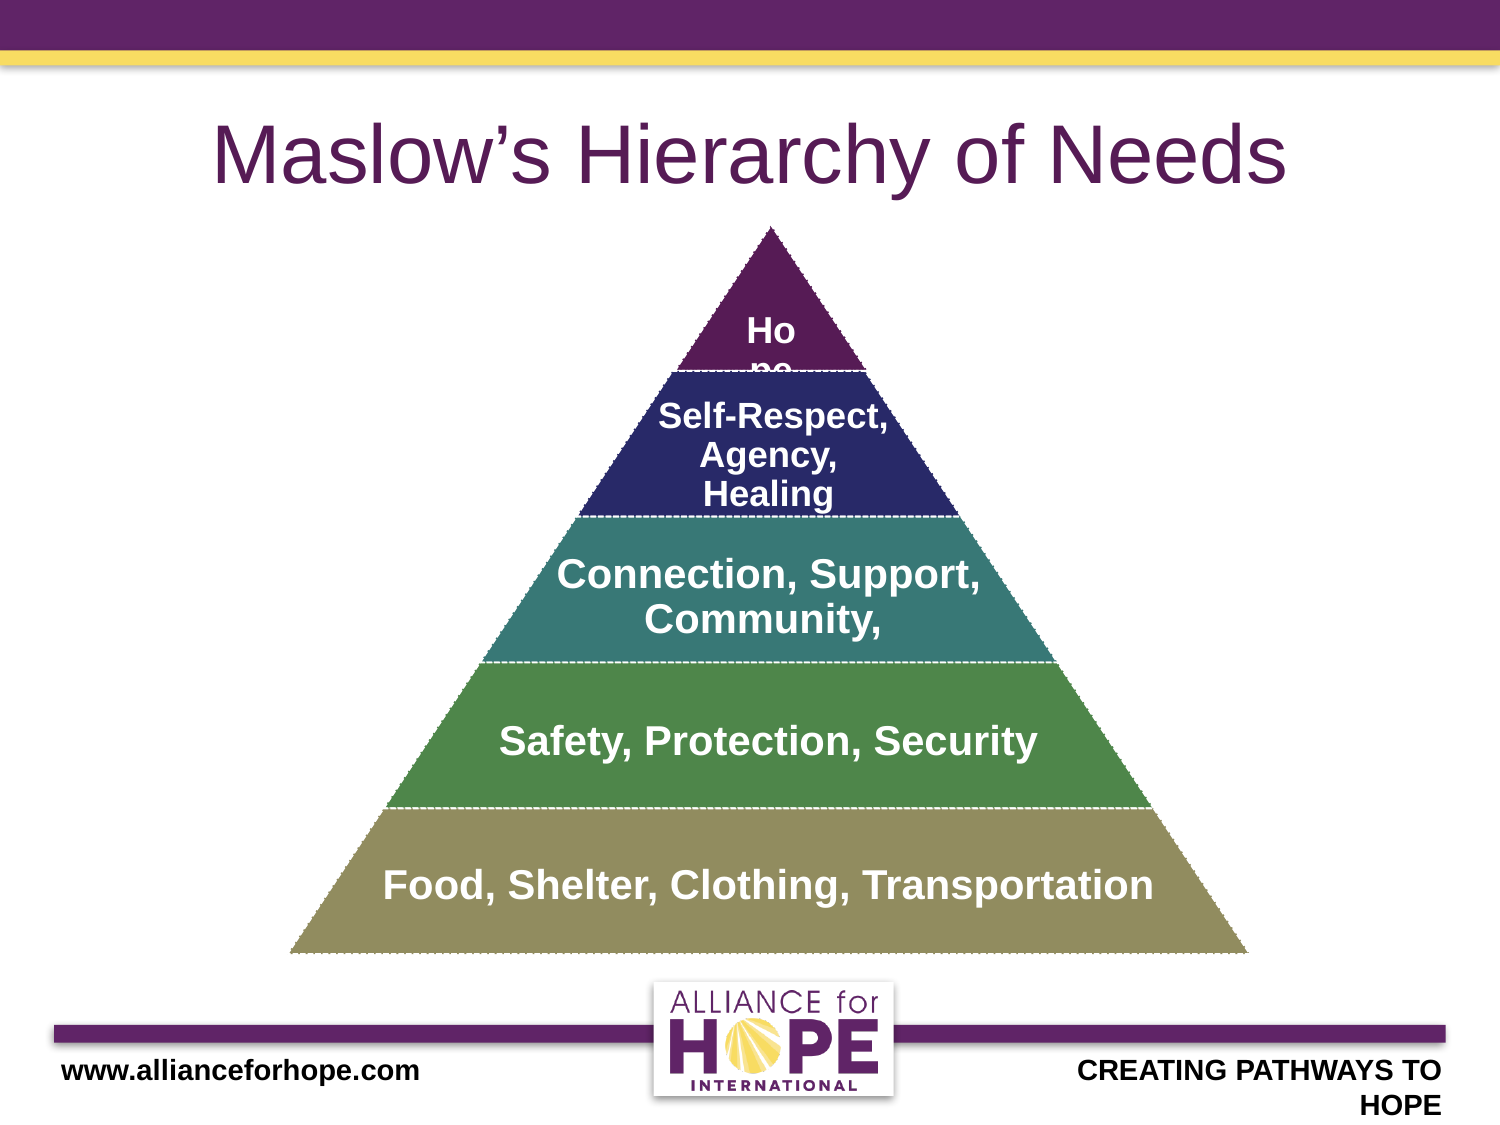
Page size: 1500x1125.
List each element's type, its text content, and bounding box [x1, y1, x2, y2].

picture [670, 990, 878, 1091]
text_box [287, 224, 1251, 955]
title Maslow’s Hierarchy of Needs [75, 62, 1425, 238]
